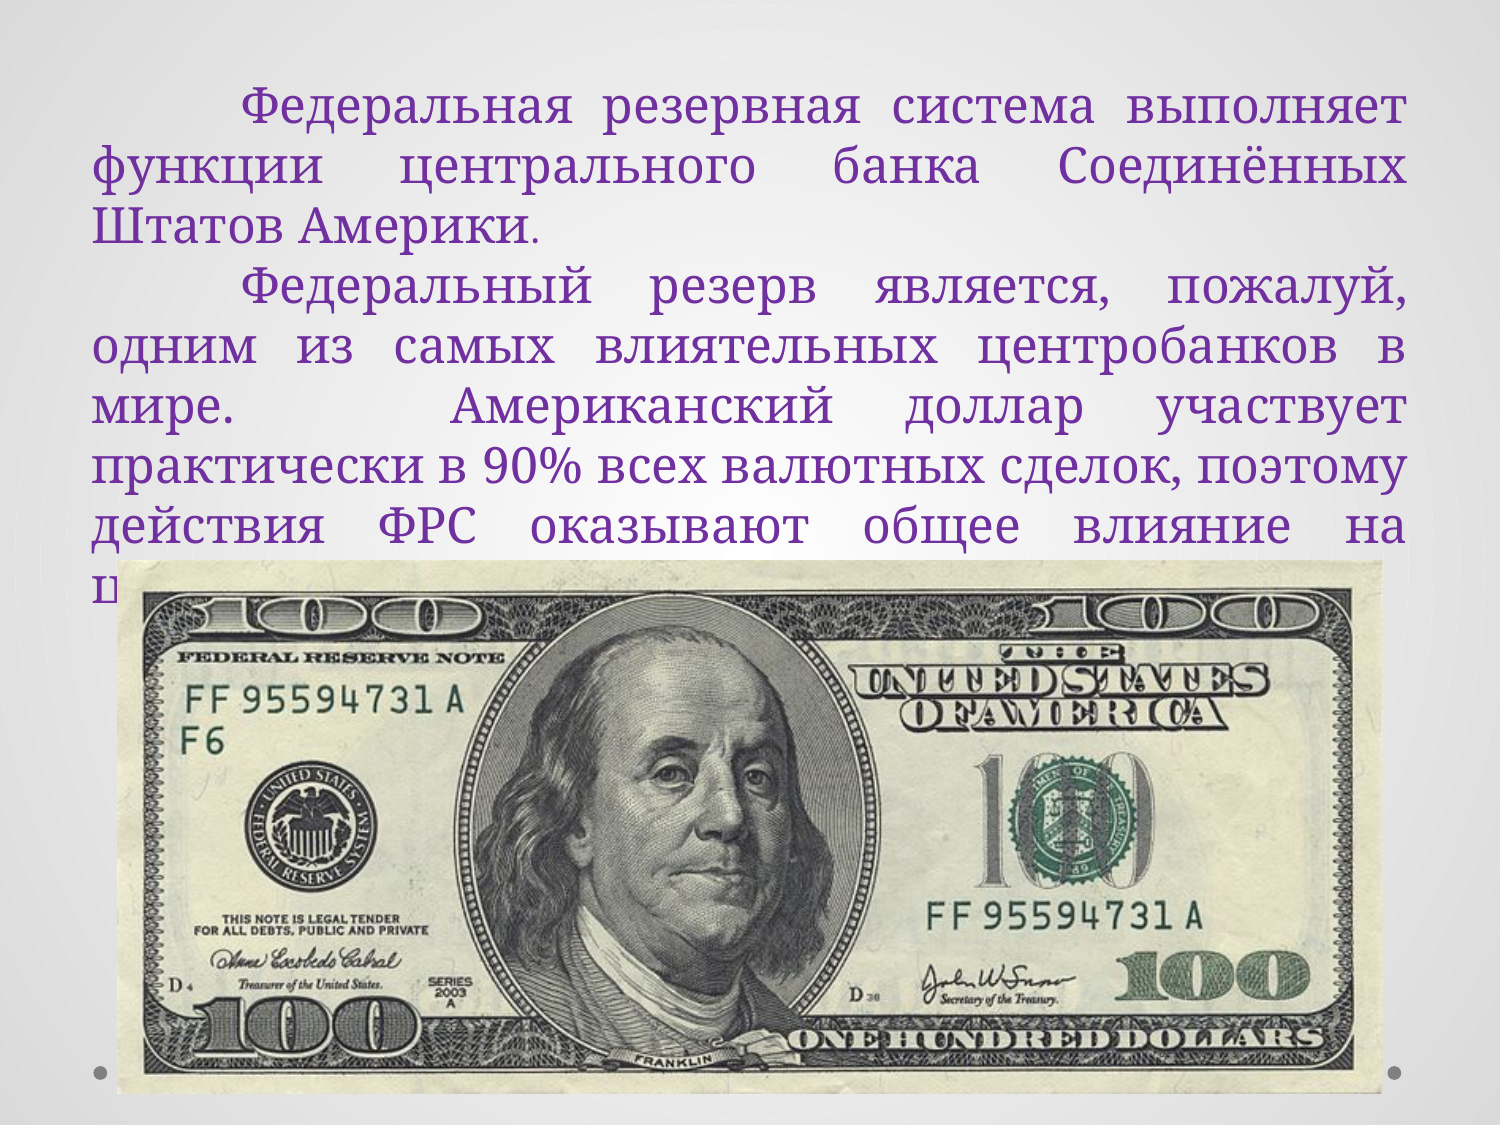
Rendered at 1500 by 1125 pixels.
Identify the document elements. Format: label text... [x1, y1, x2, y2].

text_box Федеральная резервная система выполняет функции центрального банка Соединённых Штатов Америки. Федеральный резерв является, пожалуй, одним из самых влиятельных центробанков в мире. Американский доллар участвует практически в 90% всех валютных сделок, поэтому действия ФРС оказывают общее влияние на ценность многих валют. [76, 66, 1424, 622]
picture [116, 560, 1383, 1094]
